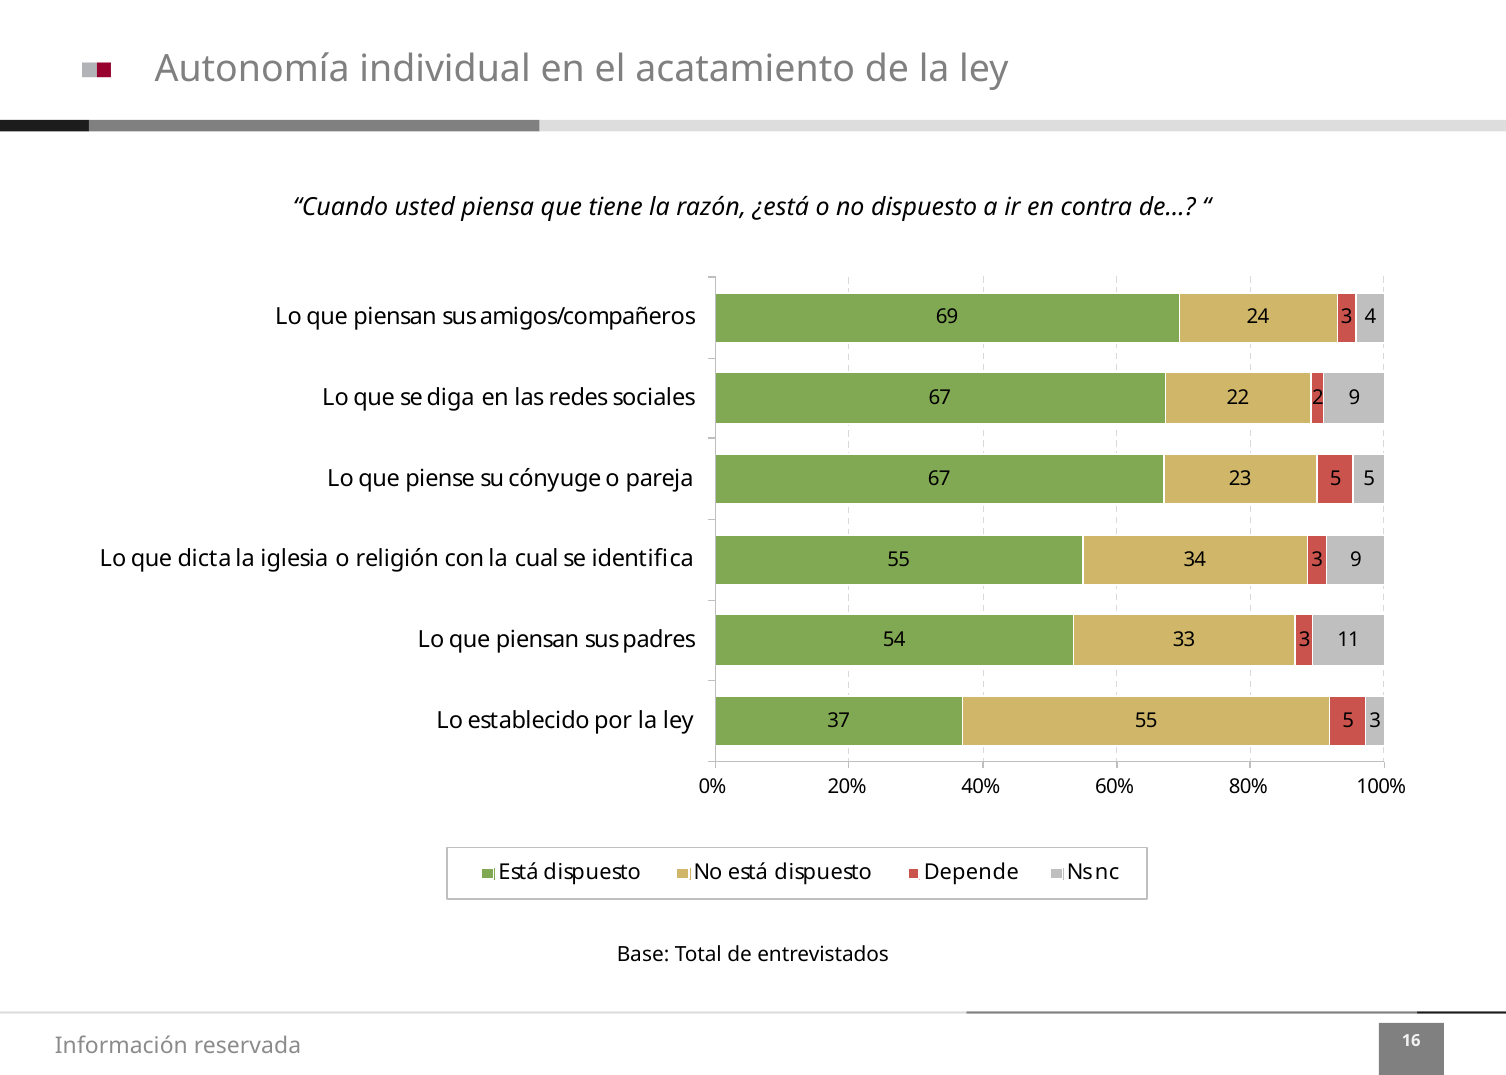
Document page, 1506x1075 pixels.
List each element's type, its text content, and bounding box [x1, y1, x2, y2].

text_box “Cuando usted piensa que tiene la razón, ¿está o no dispuesto a ir en contra de…? “ [176, 182, 1330, 228]
text_box Base: Total de entrevistados [601, 932, 905, 973]
list Autonomía individual en el acatamiento de la ley [139, 25, 1323, 108]
picture [80, 60, 113, 80]
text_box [69, 251, 1437, 916]
